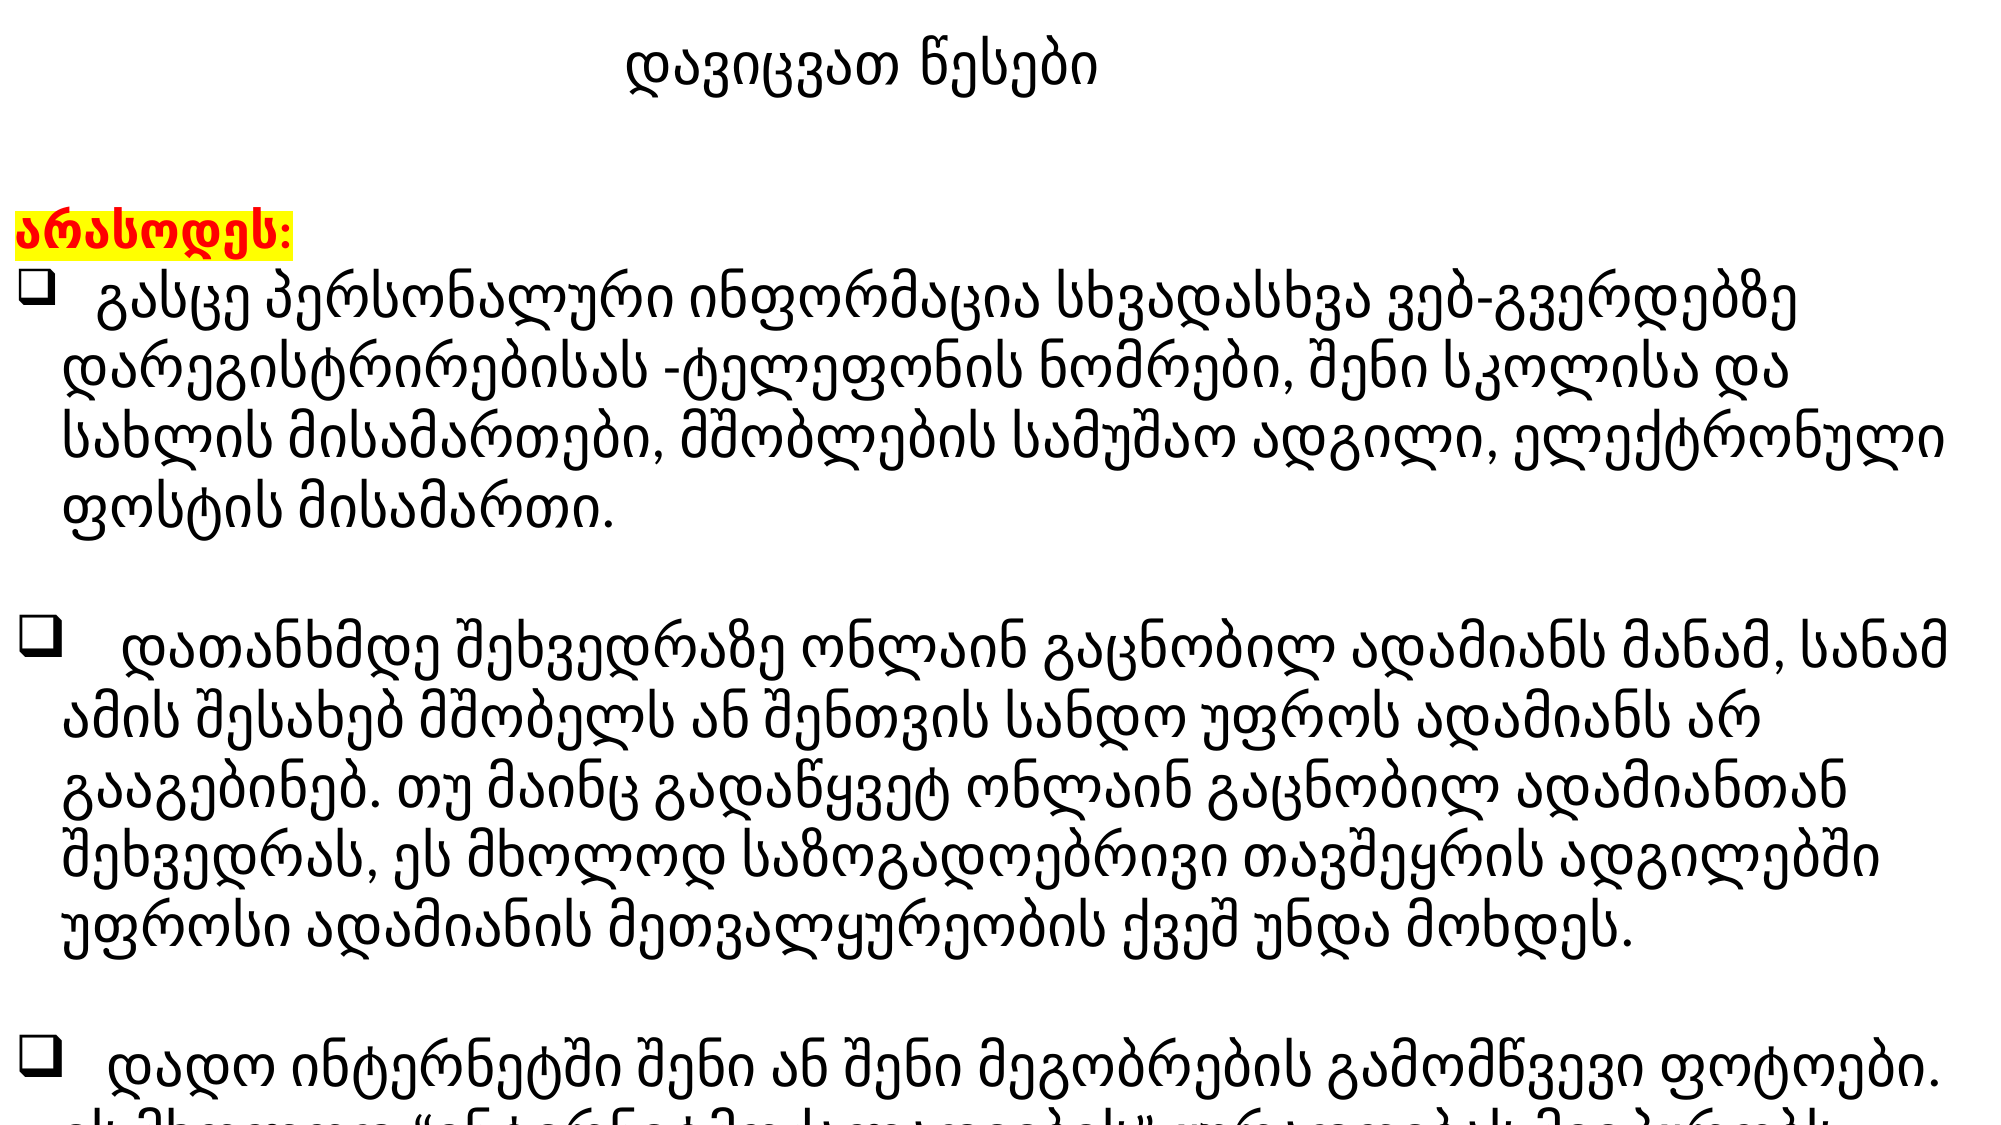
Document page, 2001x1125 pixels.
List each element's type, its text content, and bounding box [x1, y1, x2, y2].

title დავიცვათ წესები [0, 39, 1725, 93]
text_box არასოდეს: გასცე პერსონალური ინფორმაცია სხვადასხვა ვებ-გვერდებზე დარეგისტრირებისას -ტელეფონის ნომრები, შენი სკოლისა და სახლის მისამართები, მშობლების სამუშაო ადგილი, ელექტრონული ფოსტის მისამართი. დათანხმდე შეხვედრაზე ონლაინ გაცნობილ ადამიანს მანამ, სანამ ამის შესახებ მშობელს ან შენთვის სანდო უფროს ადამიანს არ გააგებინებ. თუ მაინც გადაწყვეტ ონლაინ გაცნობილ ადამიანთან შეხვედრას, ეს მხოლოდ საზოგადოებრივი თავშეყრის ადგილებში უფროსი ადამიანის მეთვალყურეობის ქვეშ უნდა მოხდეს. დადო ინტერნეტში შენი ან შენი მეგობრების გამომწვევი ფოტოები. ეს მხოლოდ “ინტერნეტმოძალადეების” ყურადღებას მიიპყრობს. [0, 191, 1976, 1125]
